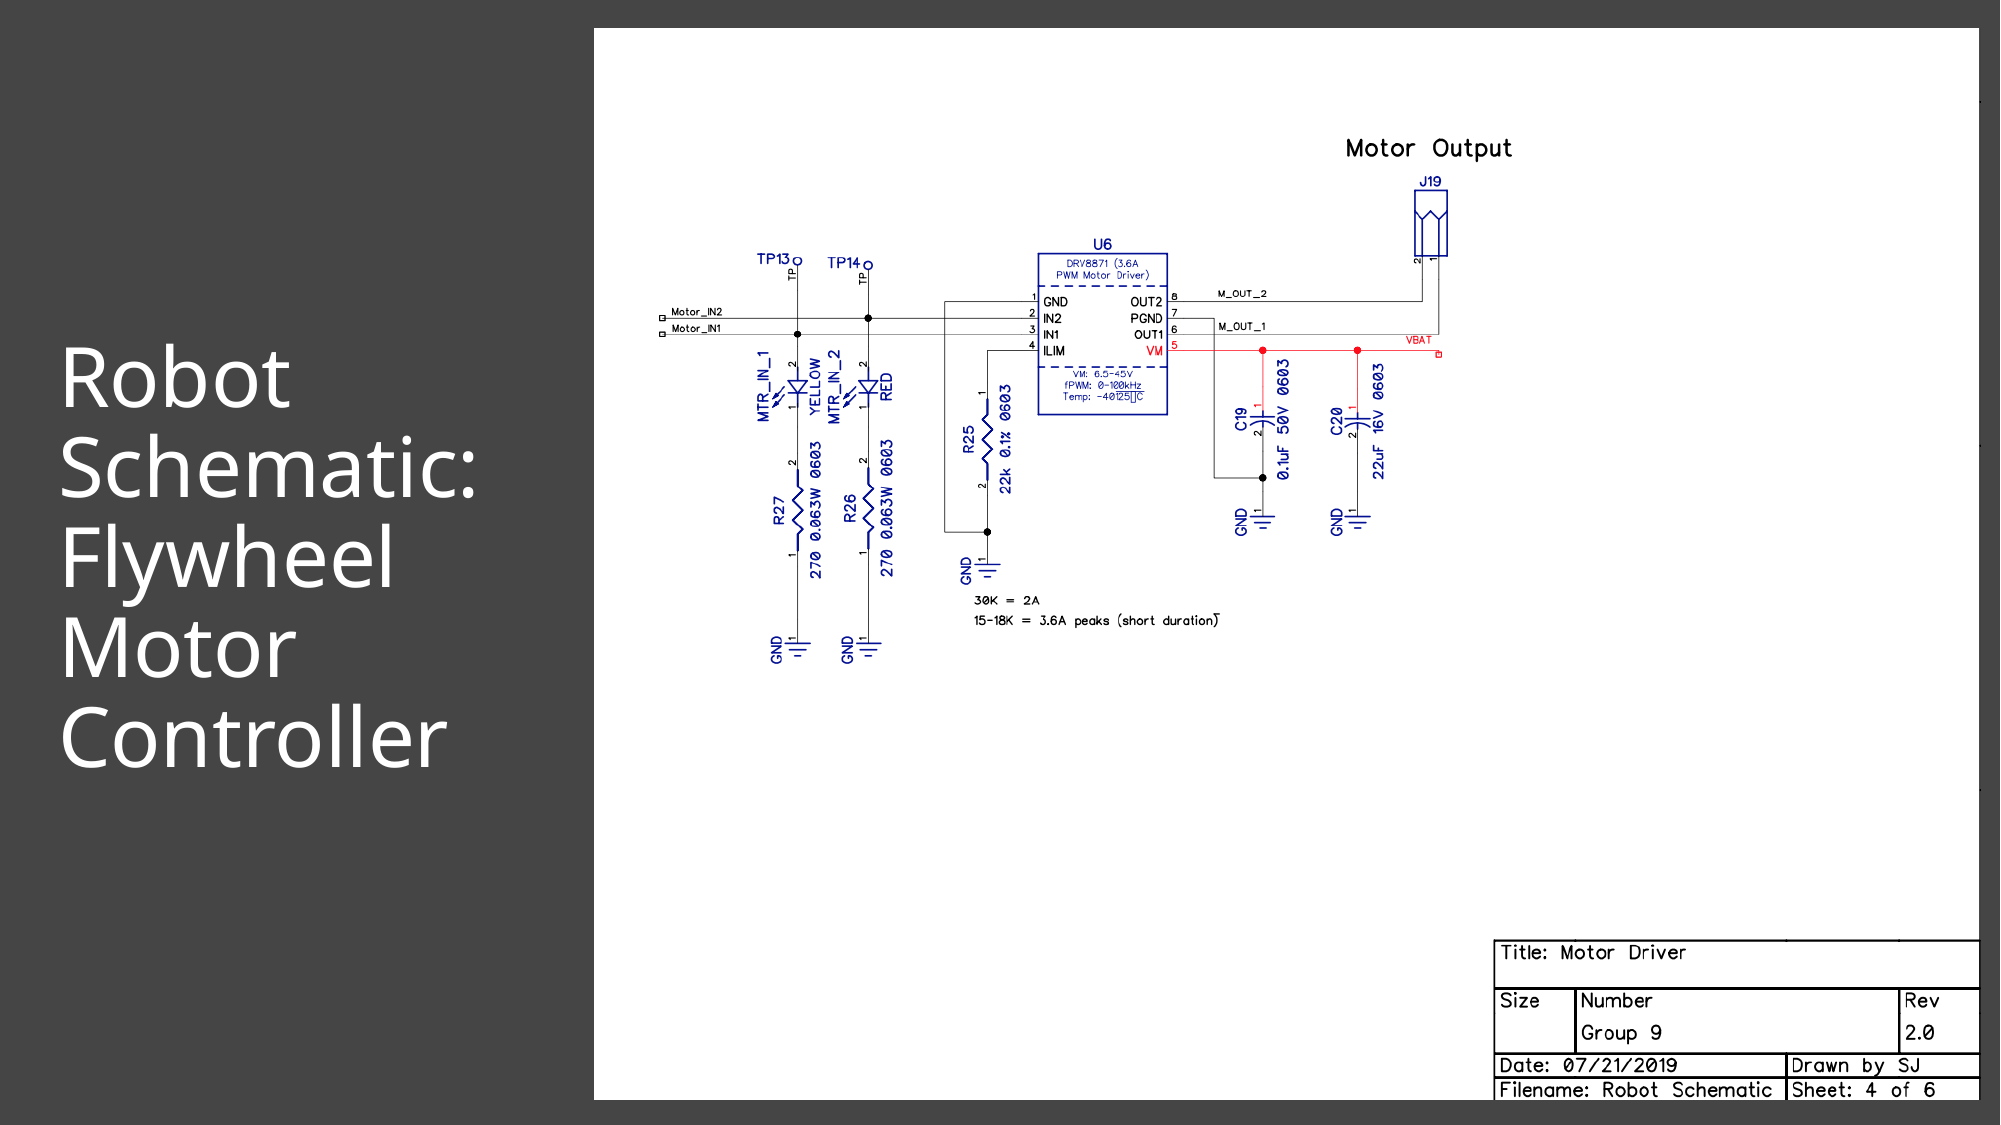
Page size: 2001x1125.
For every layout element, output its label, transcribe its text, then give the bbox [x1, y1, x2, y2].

picture [594, 28, 1981, 1100]
text_box Robot Schematic: Flywheel Motor Controller [43, 178, 594, 793]
